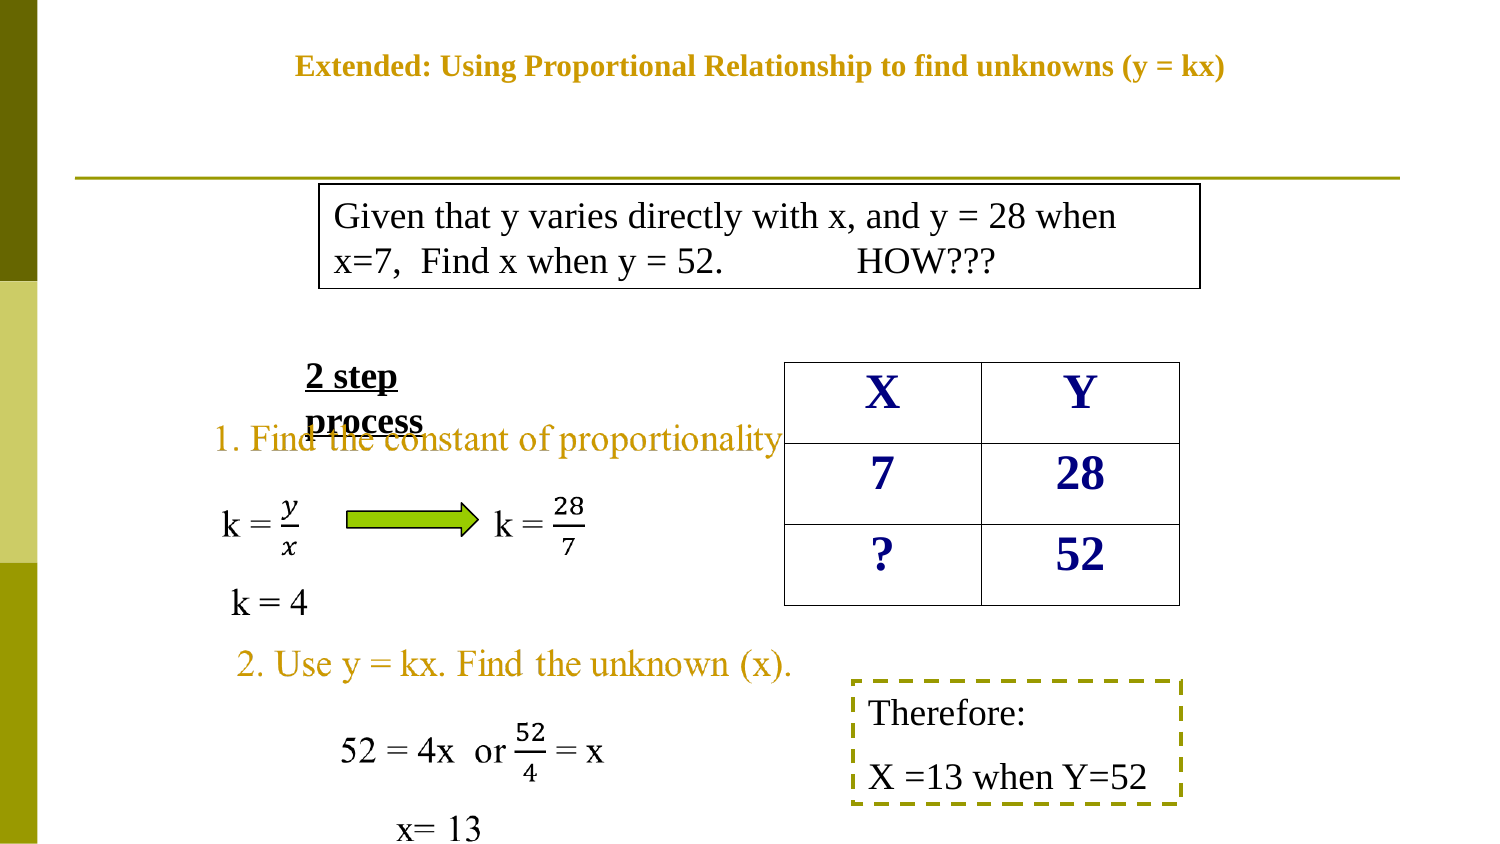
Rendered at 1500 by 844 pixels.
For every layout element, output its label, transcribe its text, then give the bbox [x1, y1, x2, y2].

text_box [346, 502, 479, 537]
text_box [225, 633, 807, 844]
text_box Therefore: X =13 when Y=52 [853, 726, 1182, 805]
text_box Extended: Using Proportional Relationship to find unknowns (y = kx) [216, 37, 1305, 90]
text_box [777, 361, 1185, 720]
text_box [201, 408, 772, 631]
text_box 2 step process [290, 343, 535, 408]
text_box Given that y varies directly with x, and y = 28 when x=7, Find x when y = 52. HOW??? [318, 183, 1201, 289]
